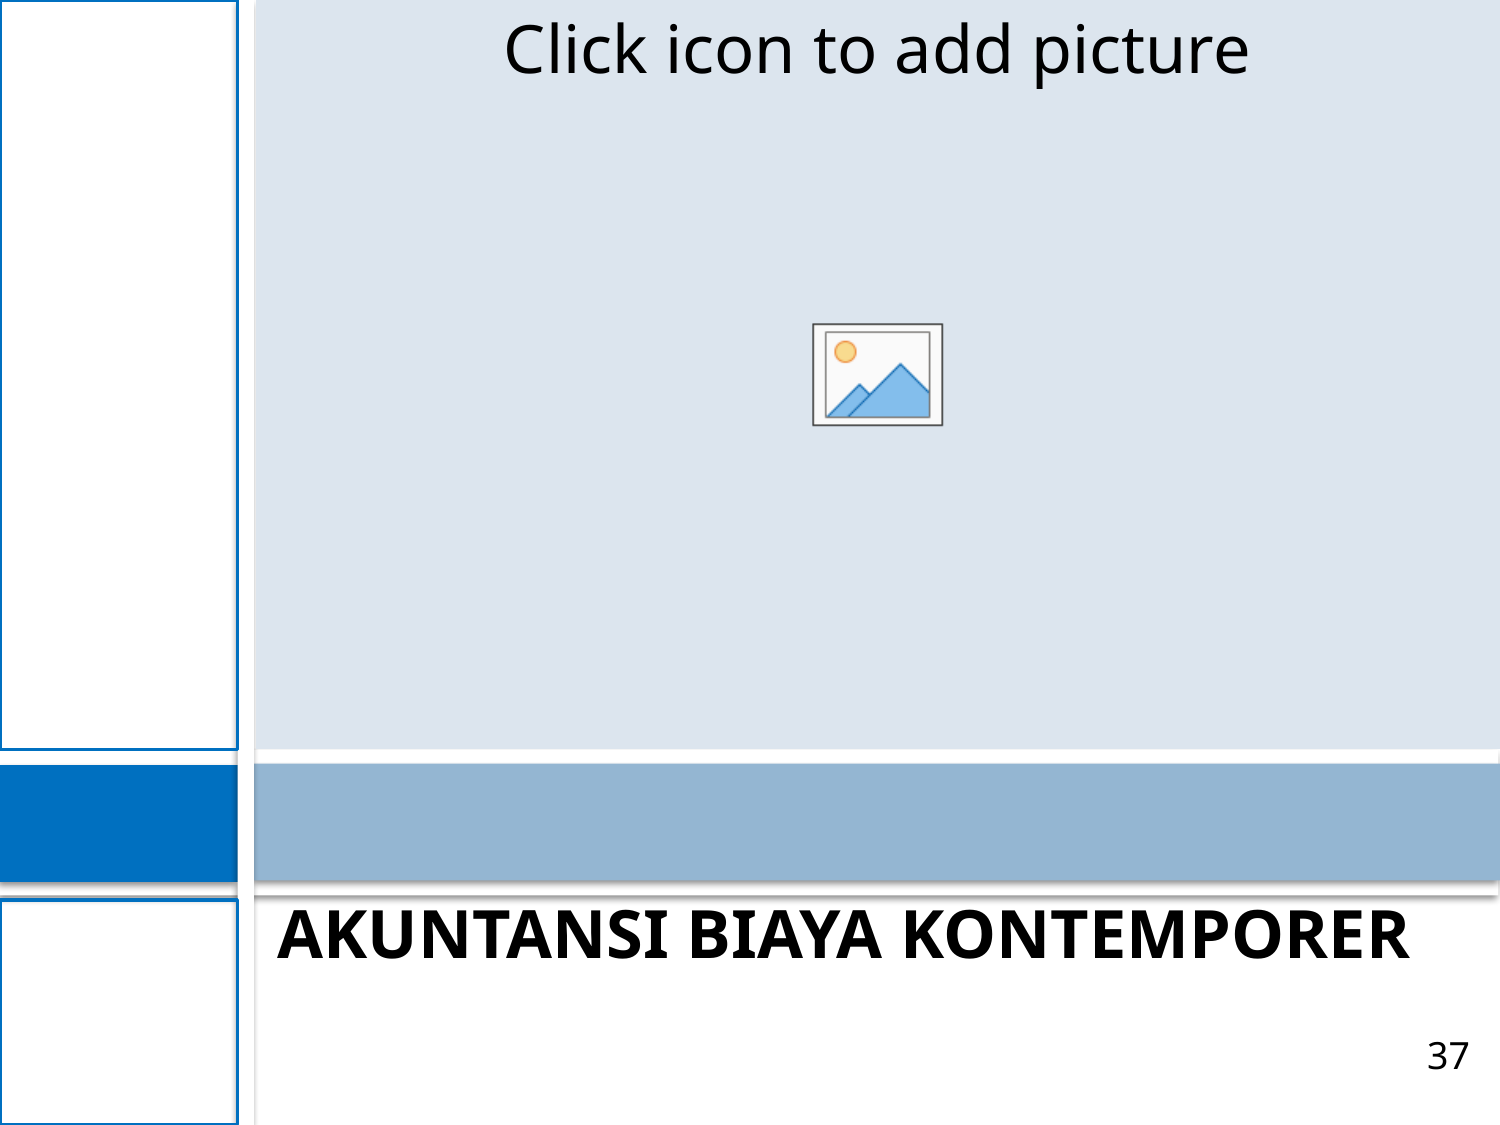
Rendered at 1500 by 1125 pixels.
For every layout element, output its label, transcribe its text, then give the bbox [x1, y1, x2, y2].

picture [255, 0, 1500, 750]
list AKUNTANSI BIAYA KONTEMPORER [262, 900, 1463, 1013]
